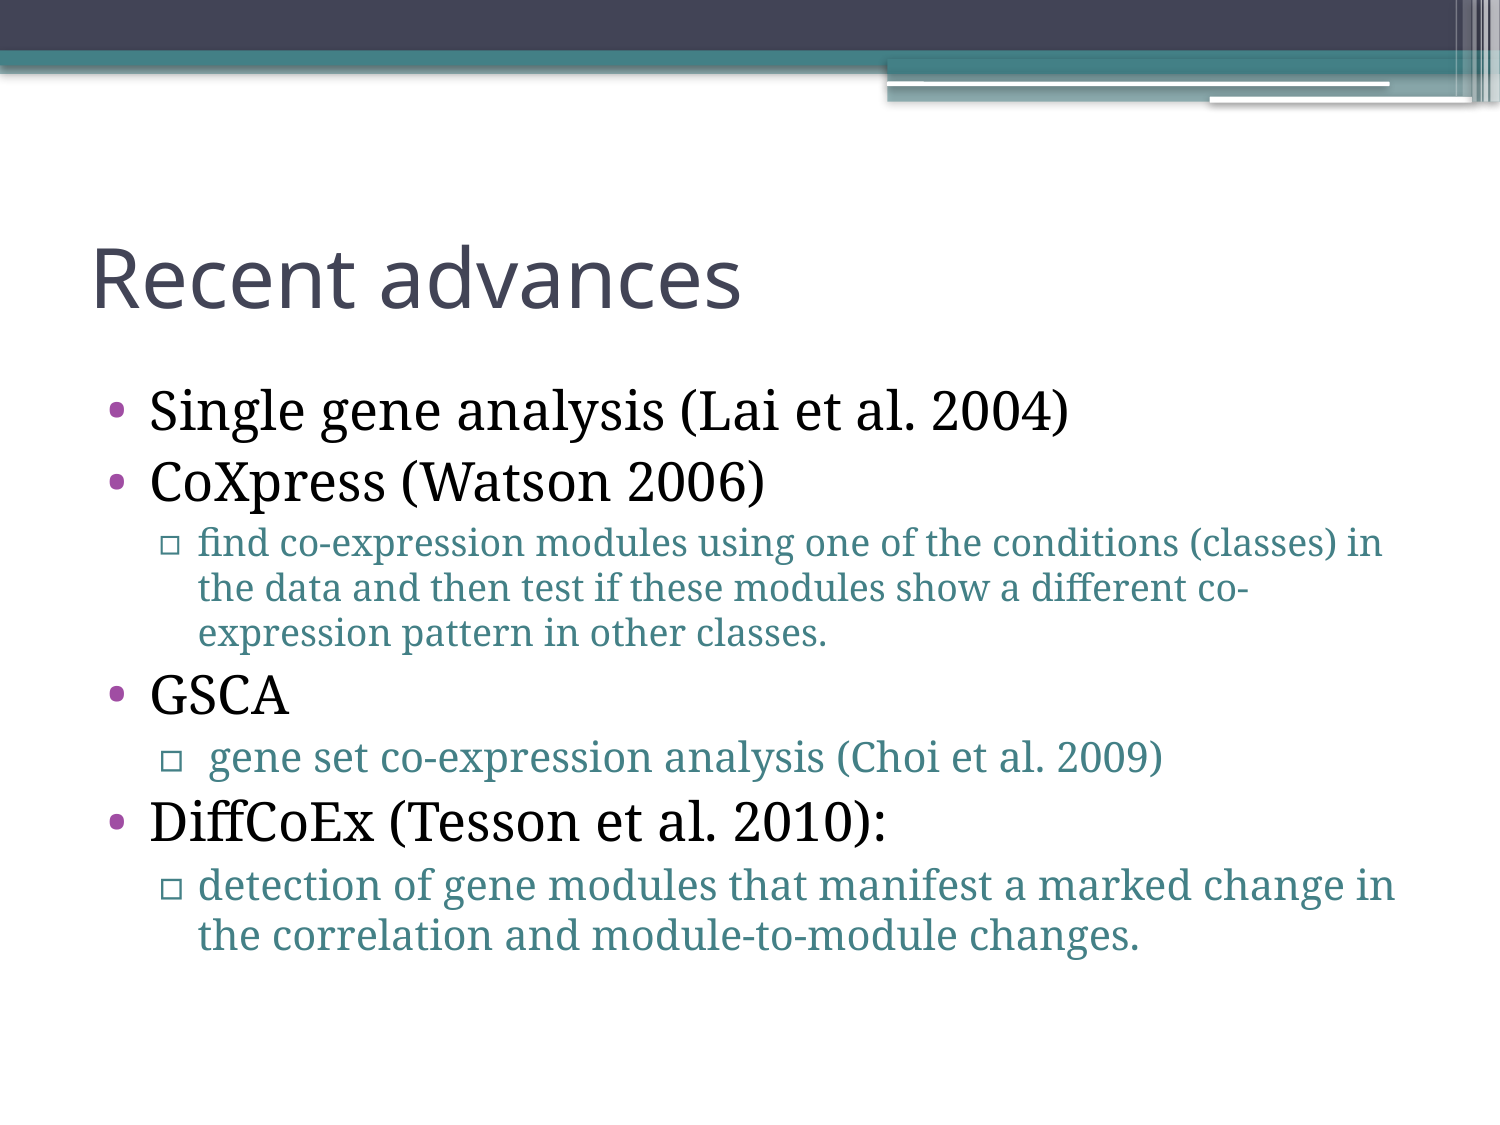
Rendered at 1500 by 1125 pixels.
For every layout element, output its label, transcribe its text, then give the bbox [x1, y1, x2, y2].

title Recent advances [75, 187, 1425, 363]
list Single gene analysis (Lai et al. 2004) CoXpress (Watson 2006) find co-expression modules using one of the conditions (classes) in the data and then test if these modules show a different co-expression pattern in other classes. GSCA gene set co-expression analysis (Choi et al. 2009) DiffCoEx (Tesson et al. 2010): detection of gene modules that manifest a marked change in the correlation and module-to-module changes. [75, 368, 1425, 1079]
